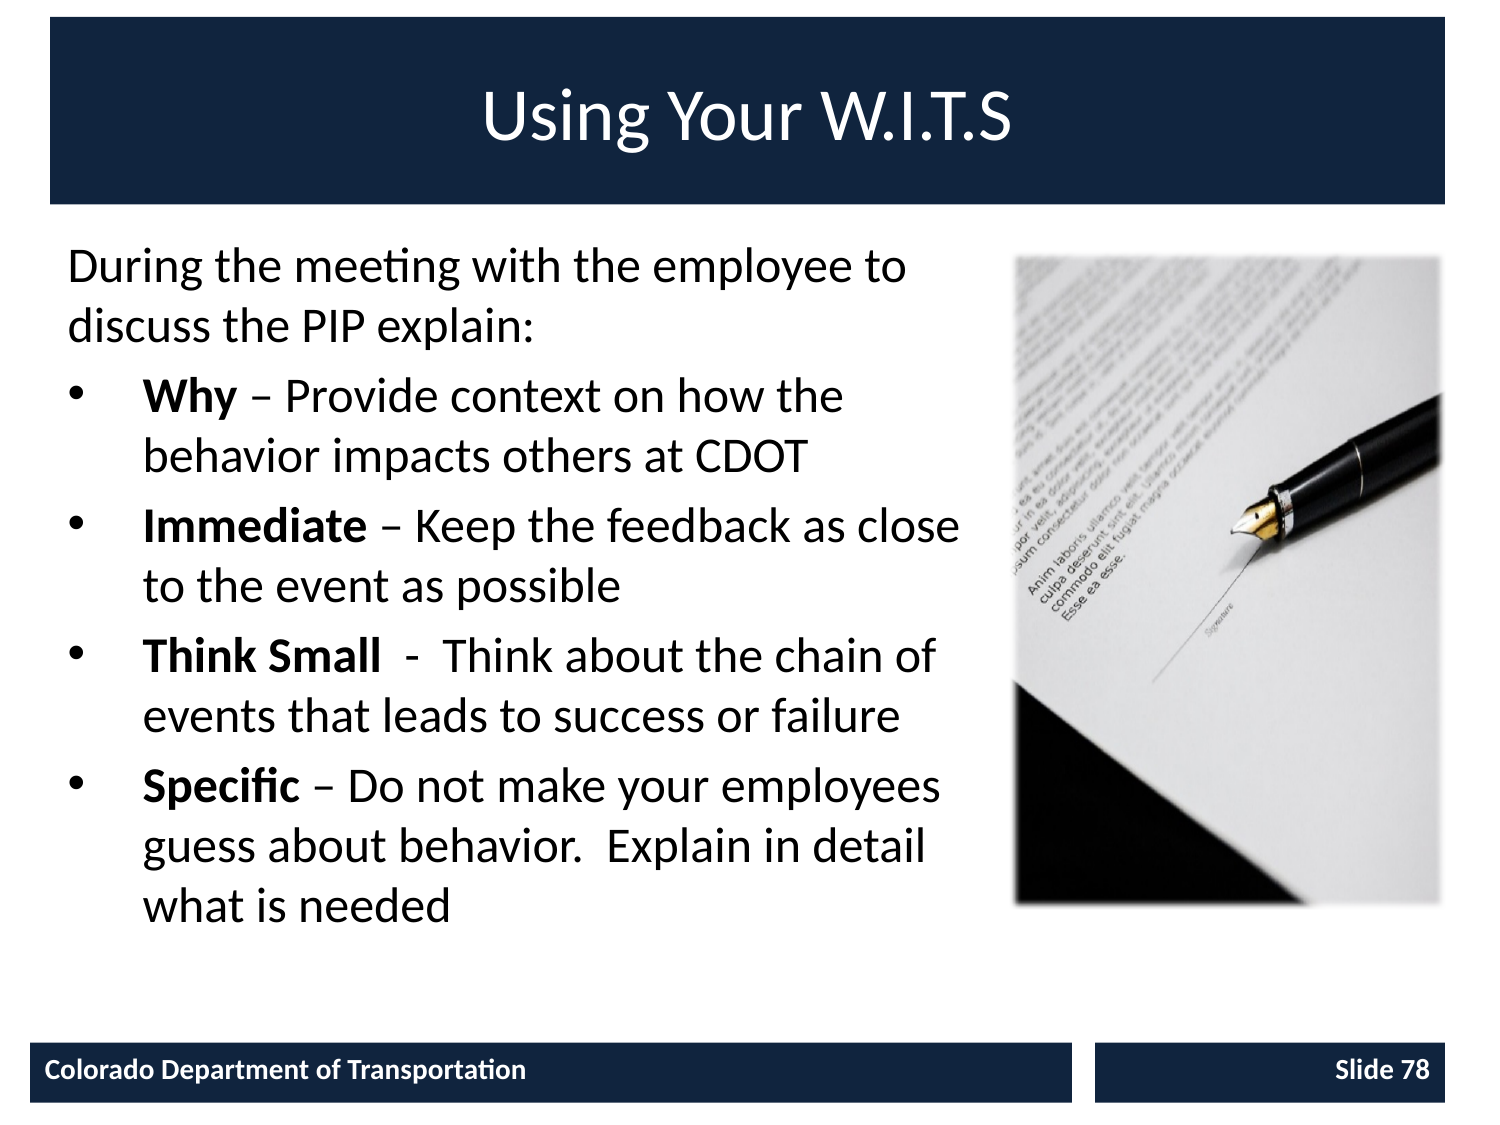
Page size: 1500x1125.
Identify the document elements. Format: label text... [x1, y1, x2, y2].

footer Colorado Department of Transportation [30, 1042, 1072, 1103]
title Using Your W.I.T.S [49, 16, 1446, 205]
slide_number Slide 78 [1095, 1042, 1445, 1103]
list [1008, 250, 1446, 910]
list During the meeting with the employee to discuss the PIP explain: Why – Provide context on how the behavior impacts others at CDOT Immediate – Keep the feedback as close to the event as possible Think Small - Think about the chain of events that leads to success or failure Specific – Do not make your employees guess about behavior. Explain in detail what is needed [52, 224, 984, 1036]
